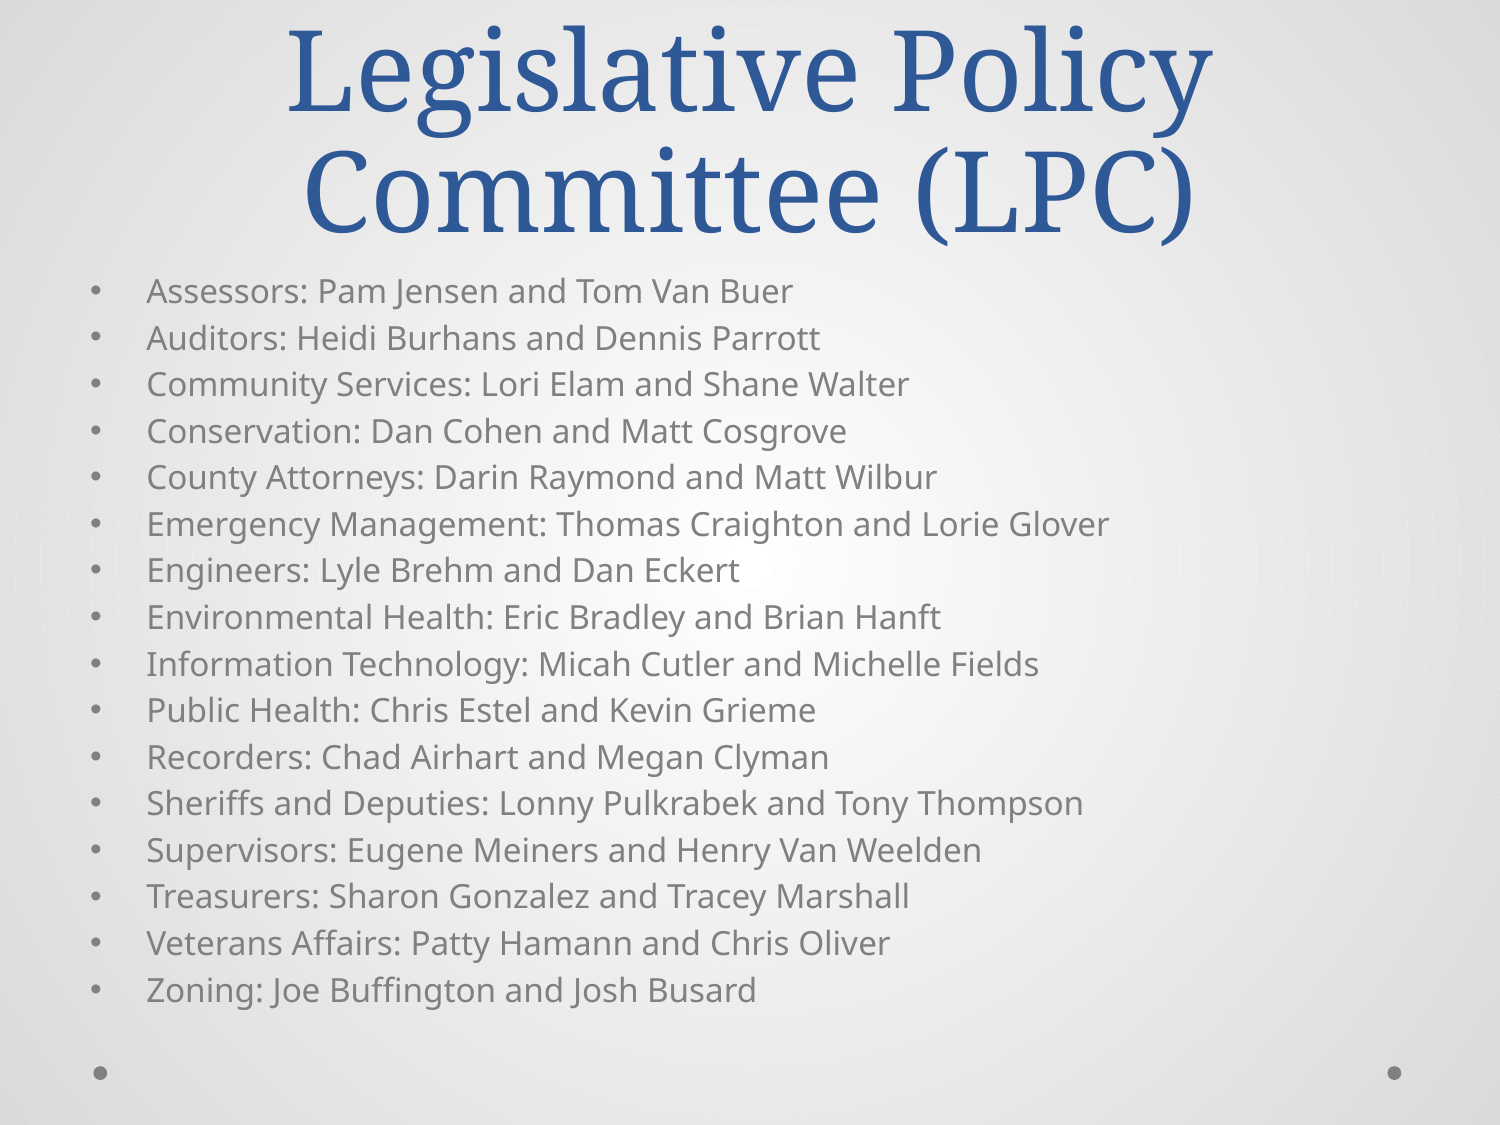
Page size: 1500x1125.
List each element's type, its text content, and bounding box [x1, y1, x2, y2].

list Assessors: Pam Jensen and Tom Van Buer Auditors: Heidi Burhans and Dennis Parrott Community Services: Lori Elam and Shane Walter Conservation: Dan Cohen and Matt Cosgrove County Attorneys: Darin Raymond and Matt Wilbur Emergency Management: Thomas Craighton and Lorie Glover Engineers: Lyle Brehm and Dan Eckert Environmental Health: Eric Bradley and Brian Hanft Information Technology: Micah Cutler and Michelle Fields Public Health: Chris Estel and Kevin Grieme Recorders: Chad Airhart and Megan Clyman Sheriffs and Deputies: Lonny Pulkrabek and Tony Thompson Supervisors: Eugene Meiners and Henry Van Weelden Treasurers: Sharon Gonzalez and Tracey Marshall Veterans Affairs: Patty Hamann and Chris Oliver Zoning: Joe Buffington and Josh Busard [75, 262, 1425, 1005]
title Legislative Policy Committee (LPC) [75, 0, 1425, 262]
